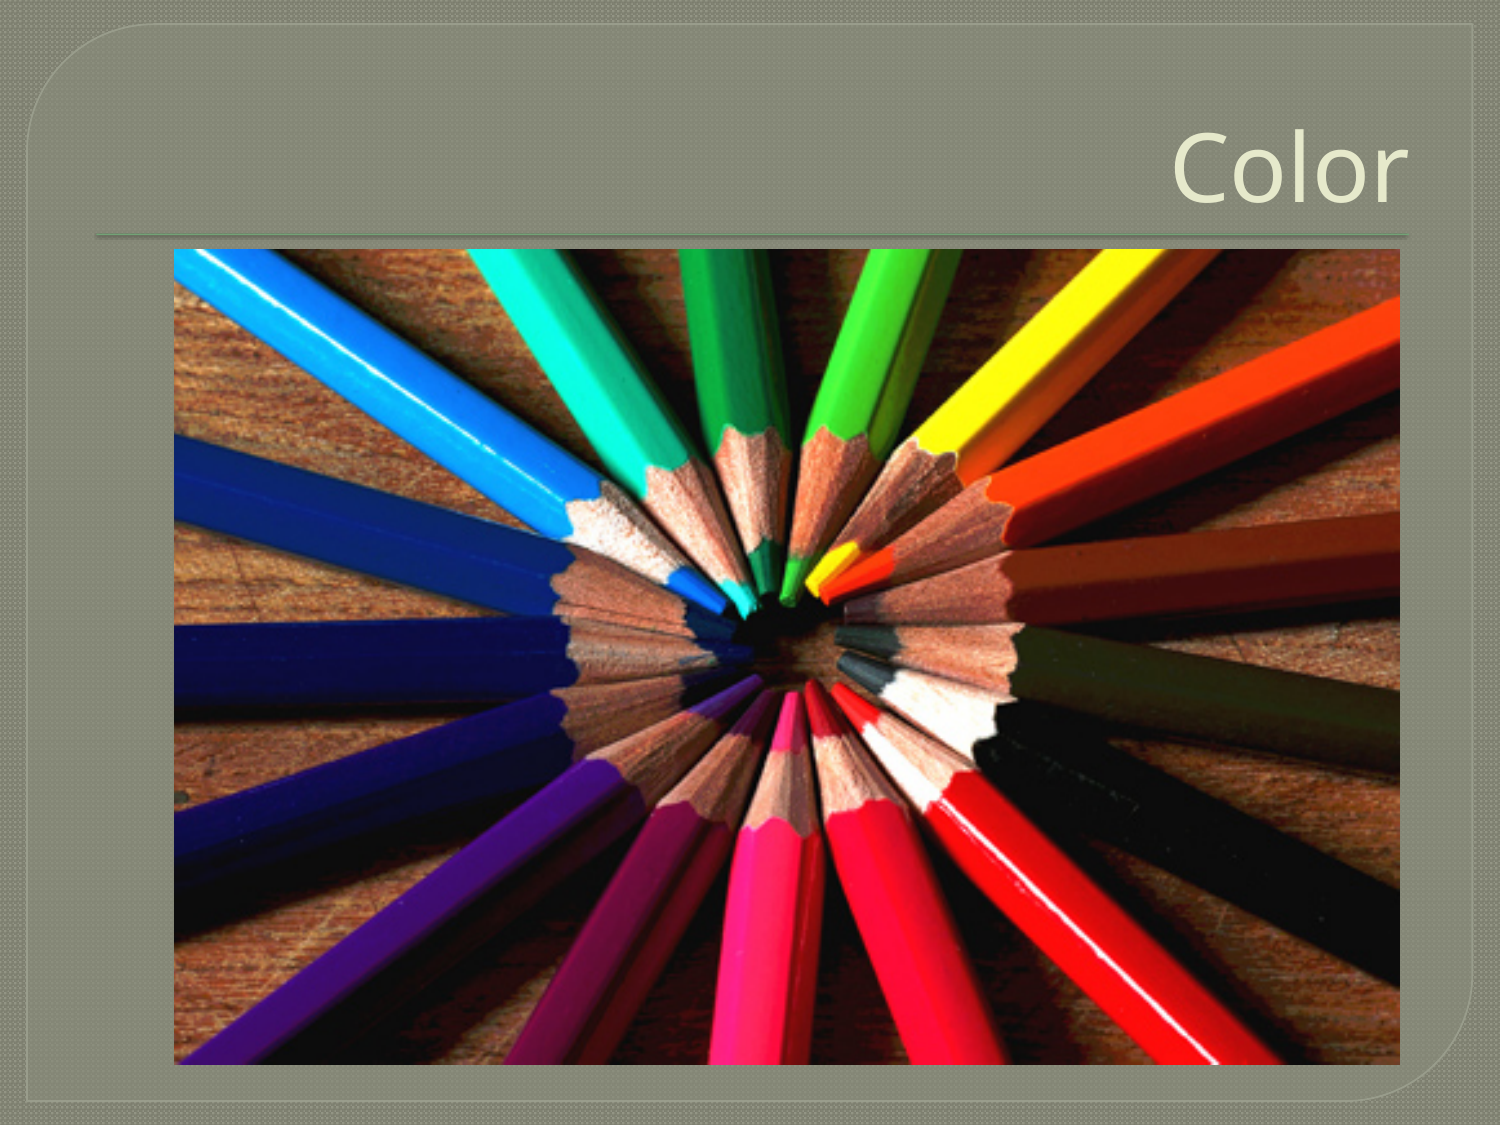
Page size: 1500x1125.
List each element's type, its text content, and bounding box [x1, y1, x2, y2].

picture [174, 249, 1401, 1066]
title Color [75, 41, 1425, 230]
